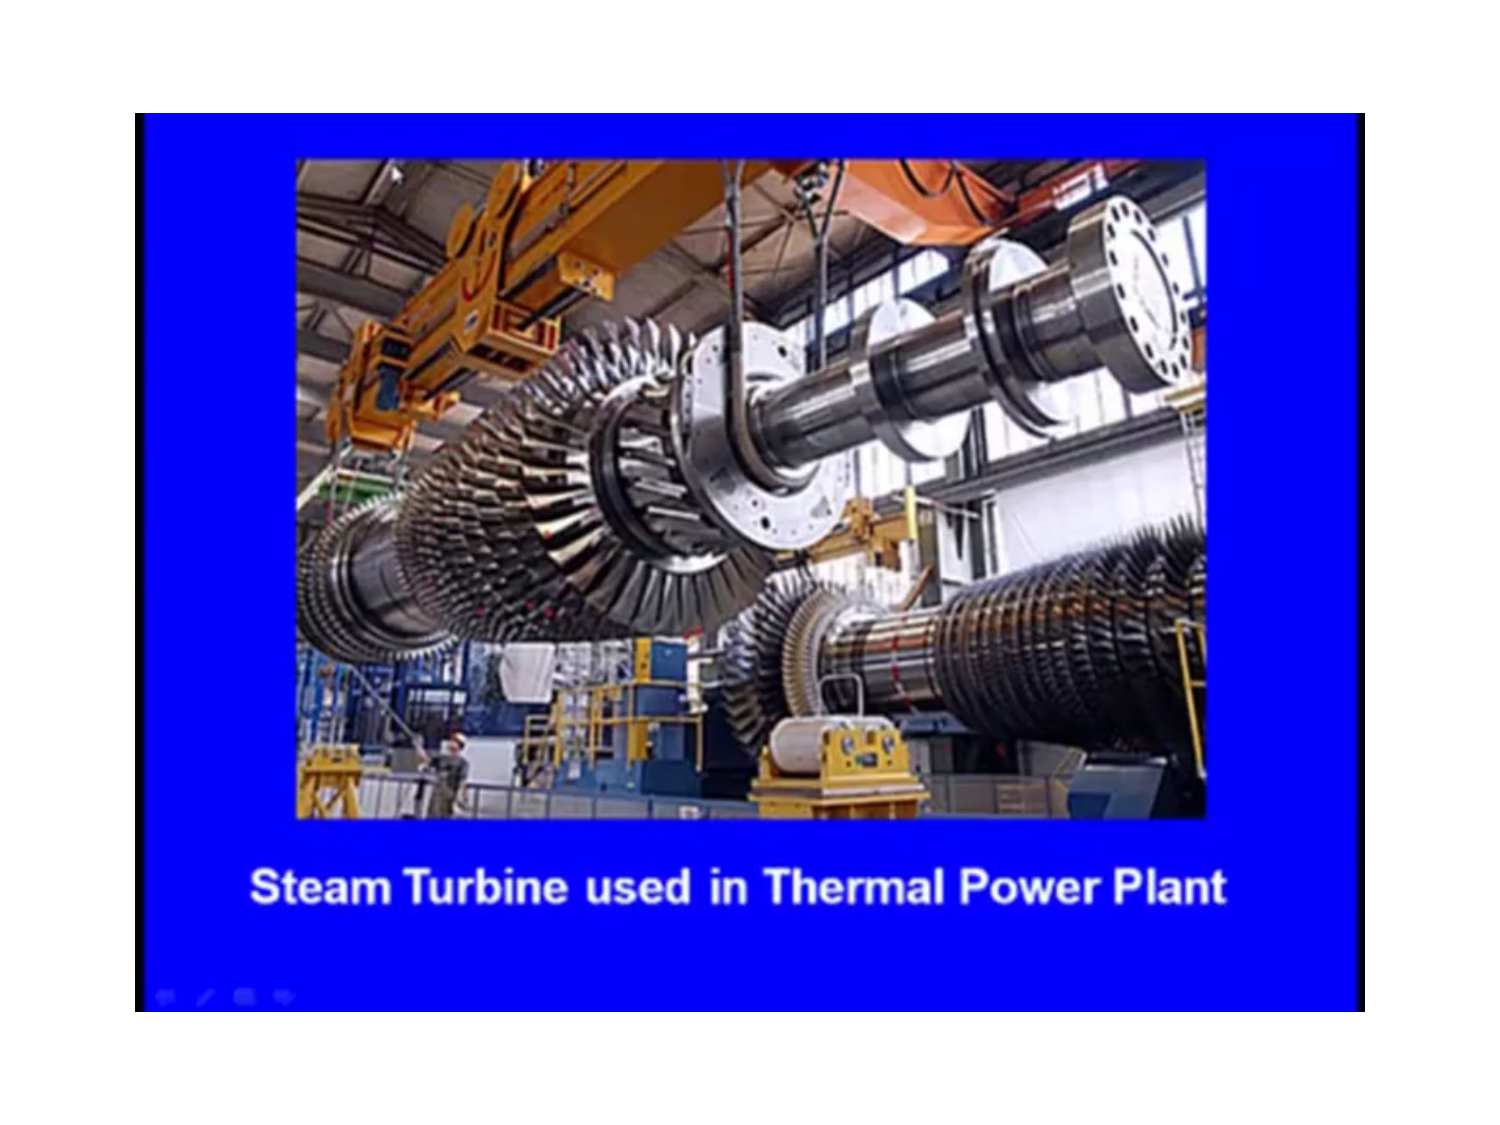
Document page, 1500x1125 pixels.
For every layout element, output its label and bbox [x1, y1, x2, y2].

picture [134, 112, 1366, 1012]
